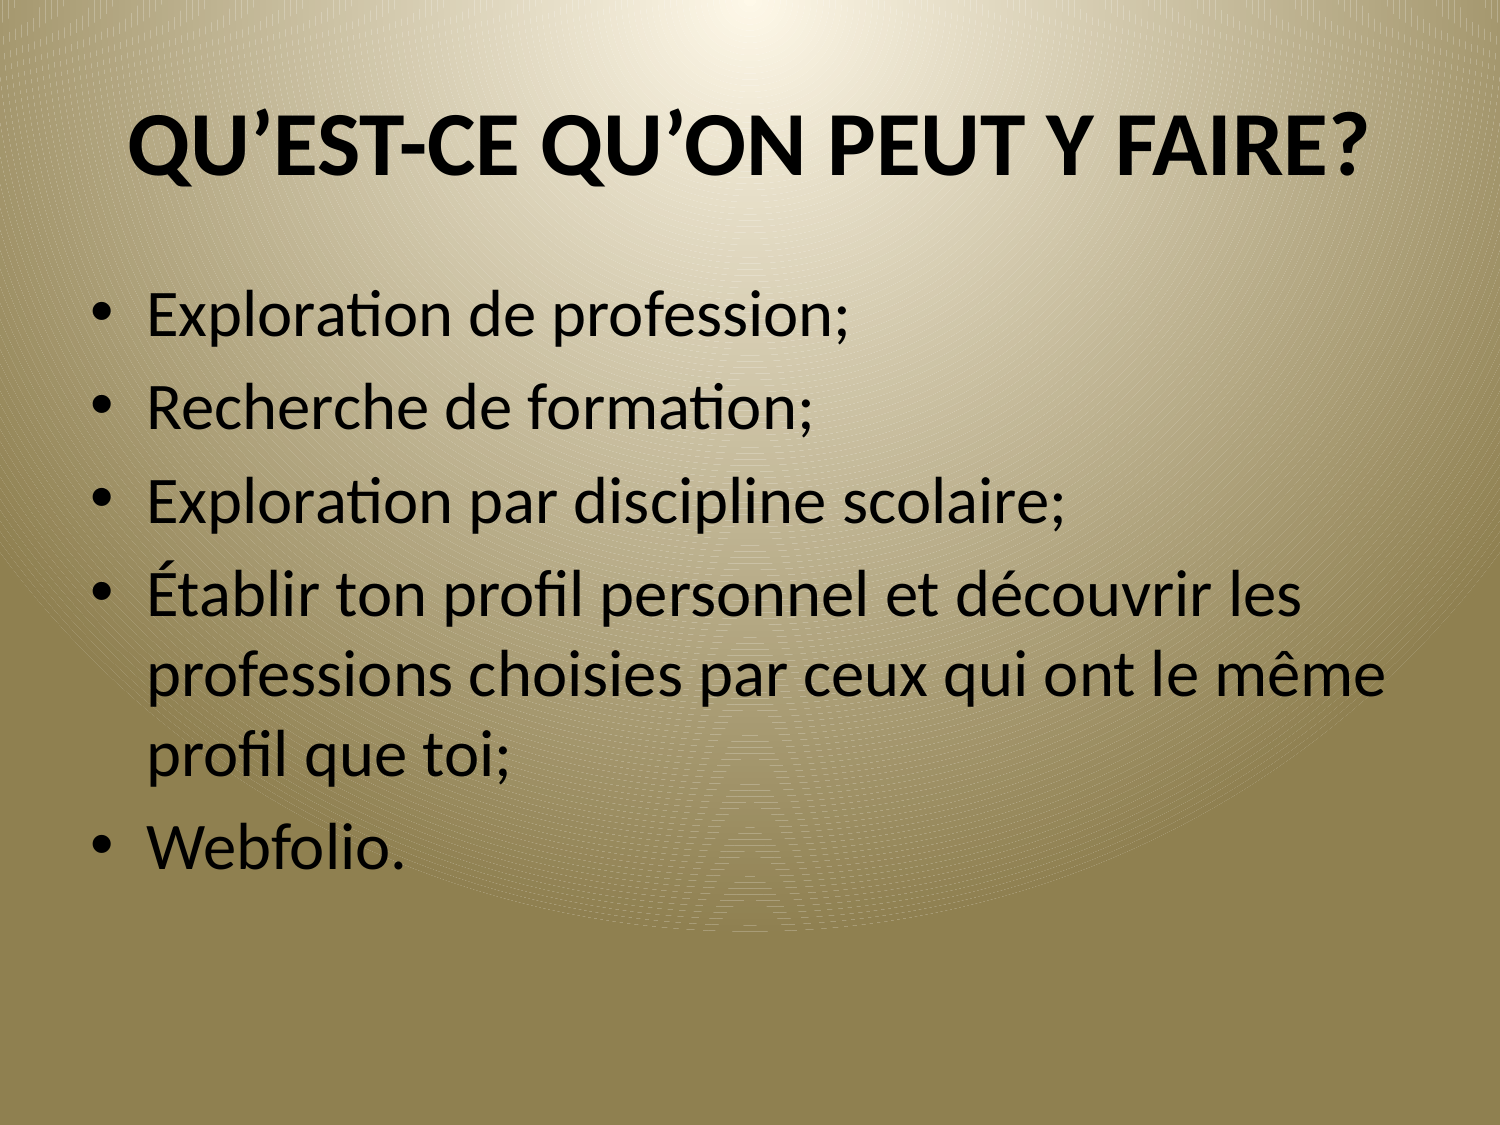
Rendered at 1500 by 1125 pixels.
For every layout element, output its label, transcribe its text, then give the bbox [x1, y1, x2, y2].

title QU’EST-CE QU’ON PEUT Y FAIRE? [75, 45, 1425, 233]
list Exploration de profession; Recherche de formation; Exploration par discipline scolaire; Établir ton profil personnel et découvrir les professions choisies par ceux qui ont le même profil que toi; Webfolio. [75, 262, 1425, 1005]
